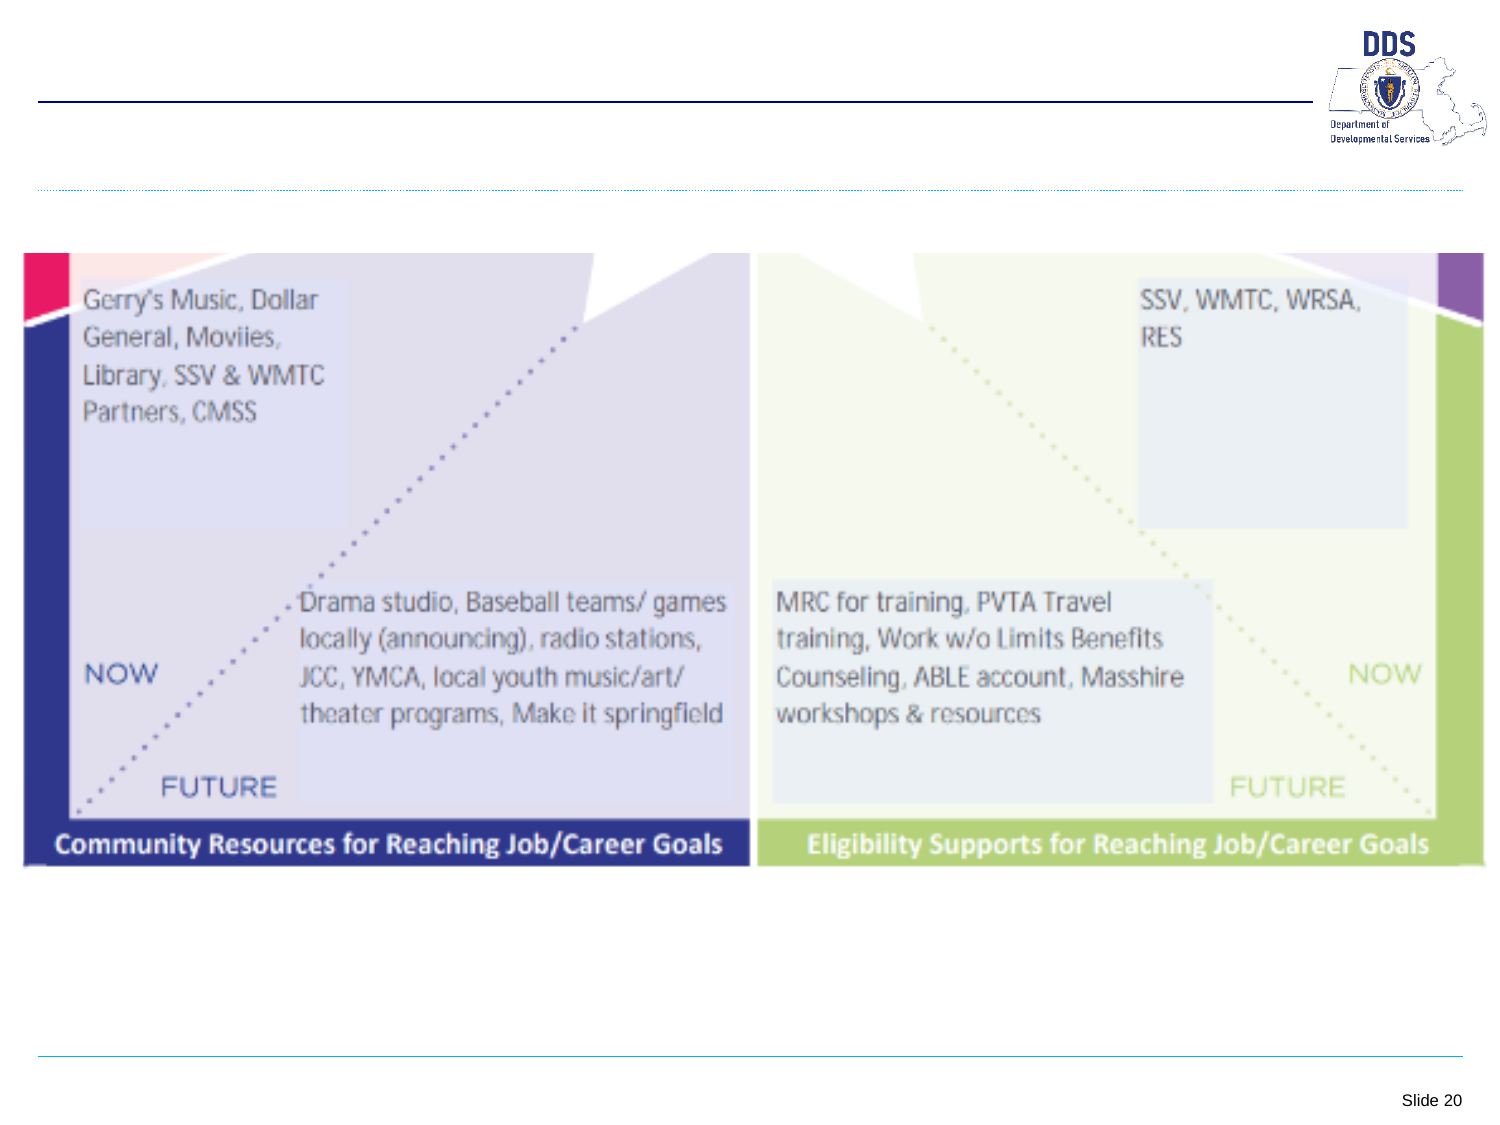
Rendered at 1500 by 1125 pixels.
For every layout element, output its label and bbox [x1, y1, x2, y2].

picture [22, 253, 1500, 872]
picture [1327, 26, 1488, 147]
